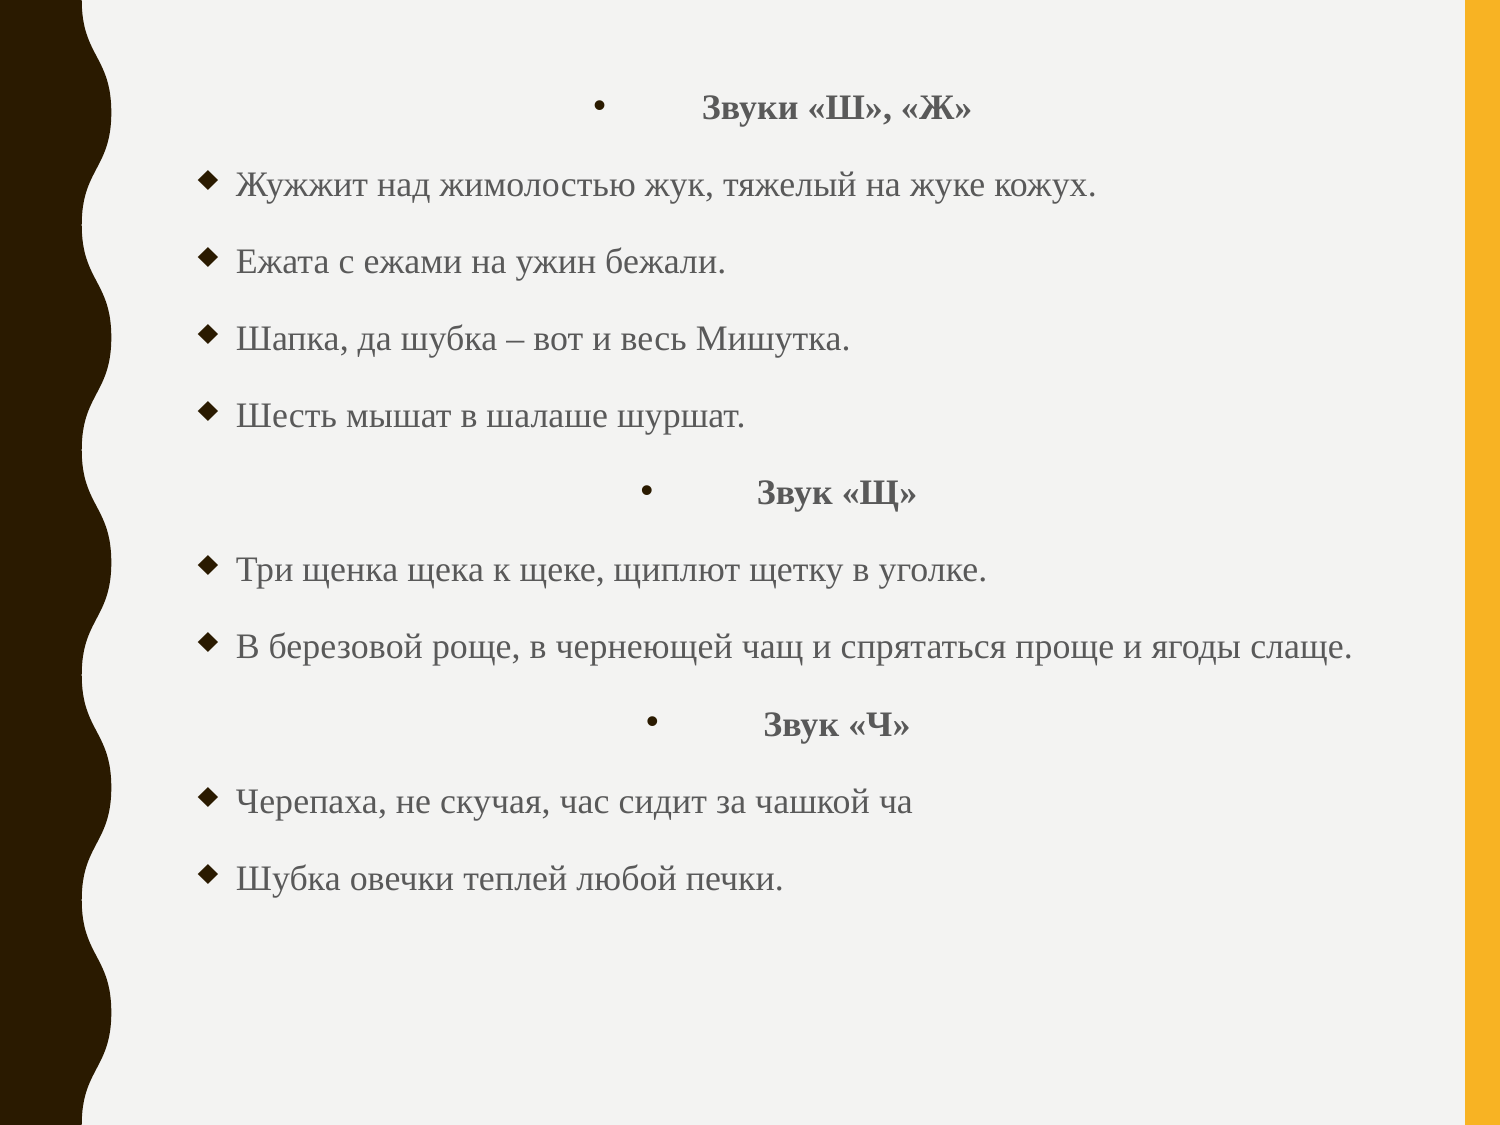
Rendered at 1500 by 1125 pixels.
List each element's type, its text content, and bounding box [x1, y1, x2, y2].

list Звуки «Ш», «Ж» Жужжит над жимолостью жук, тяжелый на жуке кожух. Ежата с ежами на ужин бежали. Шапка, да шубка – вот и весь Мишутка. Шесть мышат в шалаше шуршат. Звук «Щ» Три щенка щека к щеке, щиплют щетку в уголке. В березовой роще, в чернеющей чащ и спрятаться проще и ягоды слаще. Звук «Ч» Черепаха, не скучая, час сидит за чашкой ча Шубка овечки теплей любой печки. [183, 54, 1425, 906]
